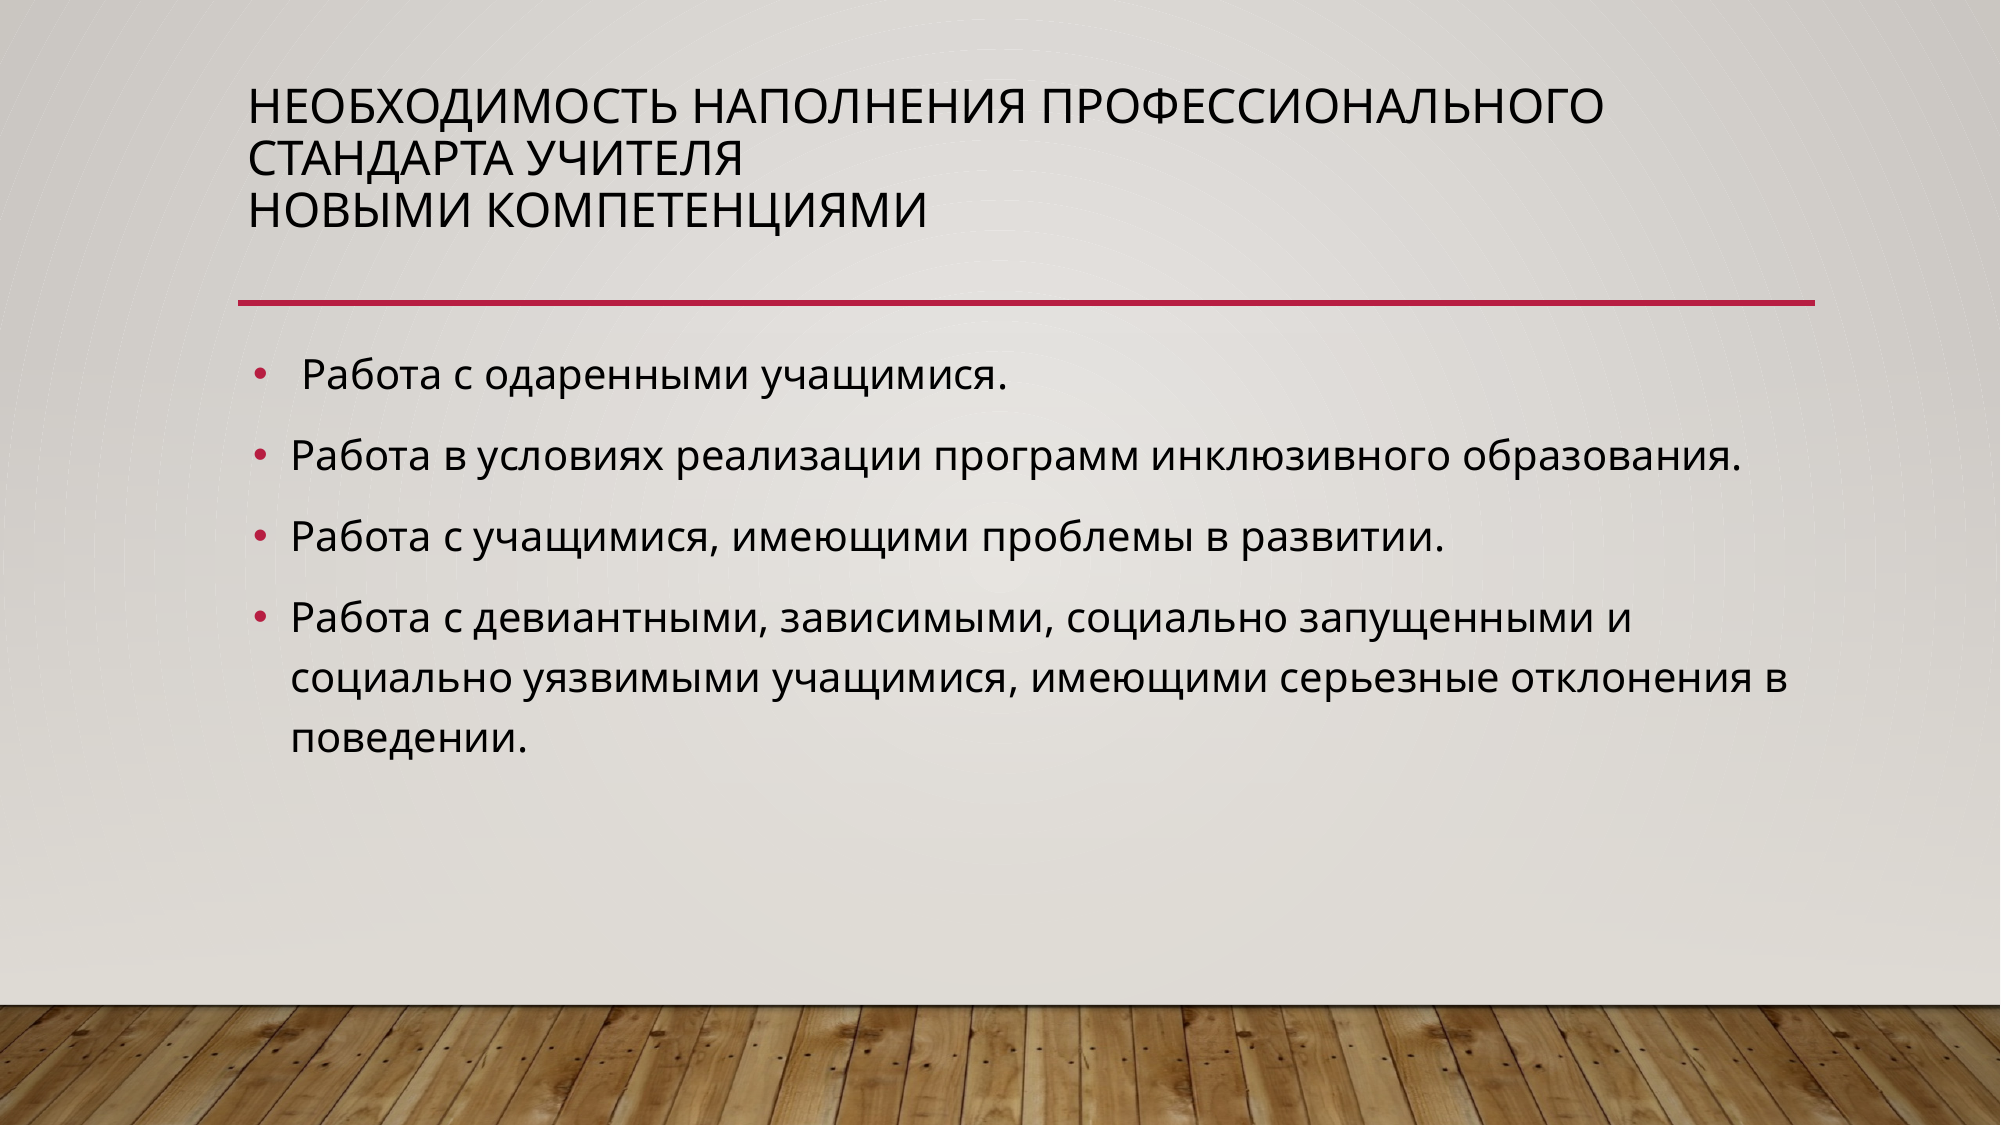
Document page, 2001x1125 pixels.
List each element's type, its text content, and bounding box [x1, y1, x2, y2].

title Необходимость наполнения профессионального стандарта учителя новыми компетенциями [232, 74, 1809, 247]
list Работа с одаренными учащимися. Работа в условиях реализации программ инклюзивного образования. Работа с учащимися, имеющими проблемы в развитии. Работа с девиантными, зависимыми, социально запущенными и социально уязвимыми учащимися, имеющими серьезные отклонения в поведении. [238, 330, 1814, 897]
picture [0, 1005, 2000, 1125]
